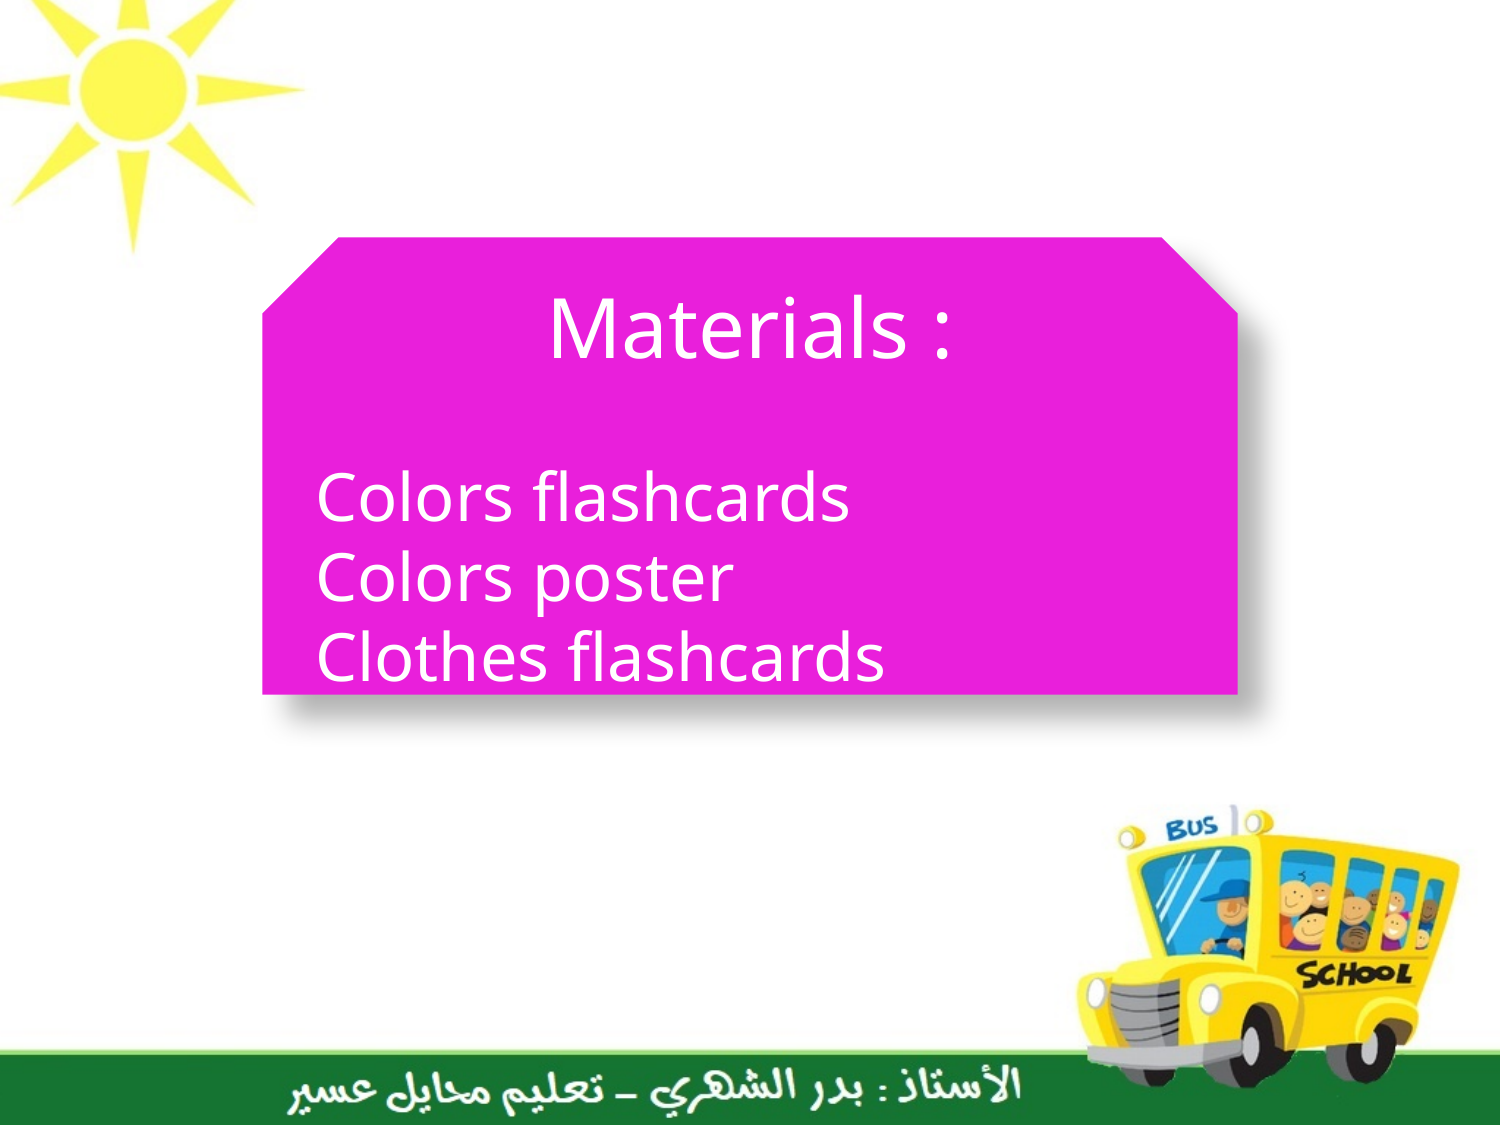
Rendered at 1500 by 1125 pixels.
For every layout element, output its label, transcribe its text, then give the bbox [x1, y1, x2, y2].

picture [0, 0, 1500, 1125]
text_box Materials : Colors flashcards Colors poster Clothes flashcards [261, 236, 1239, 696]
